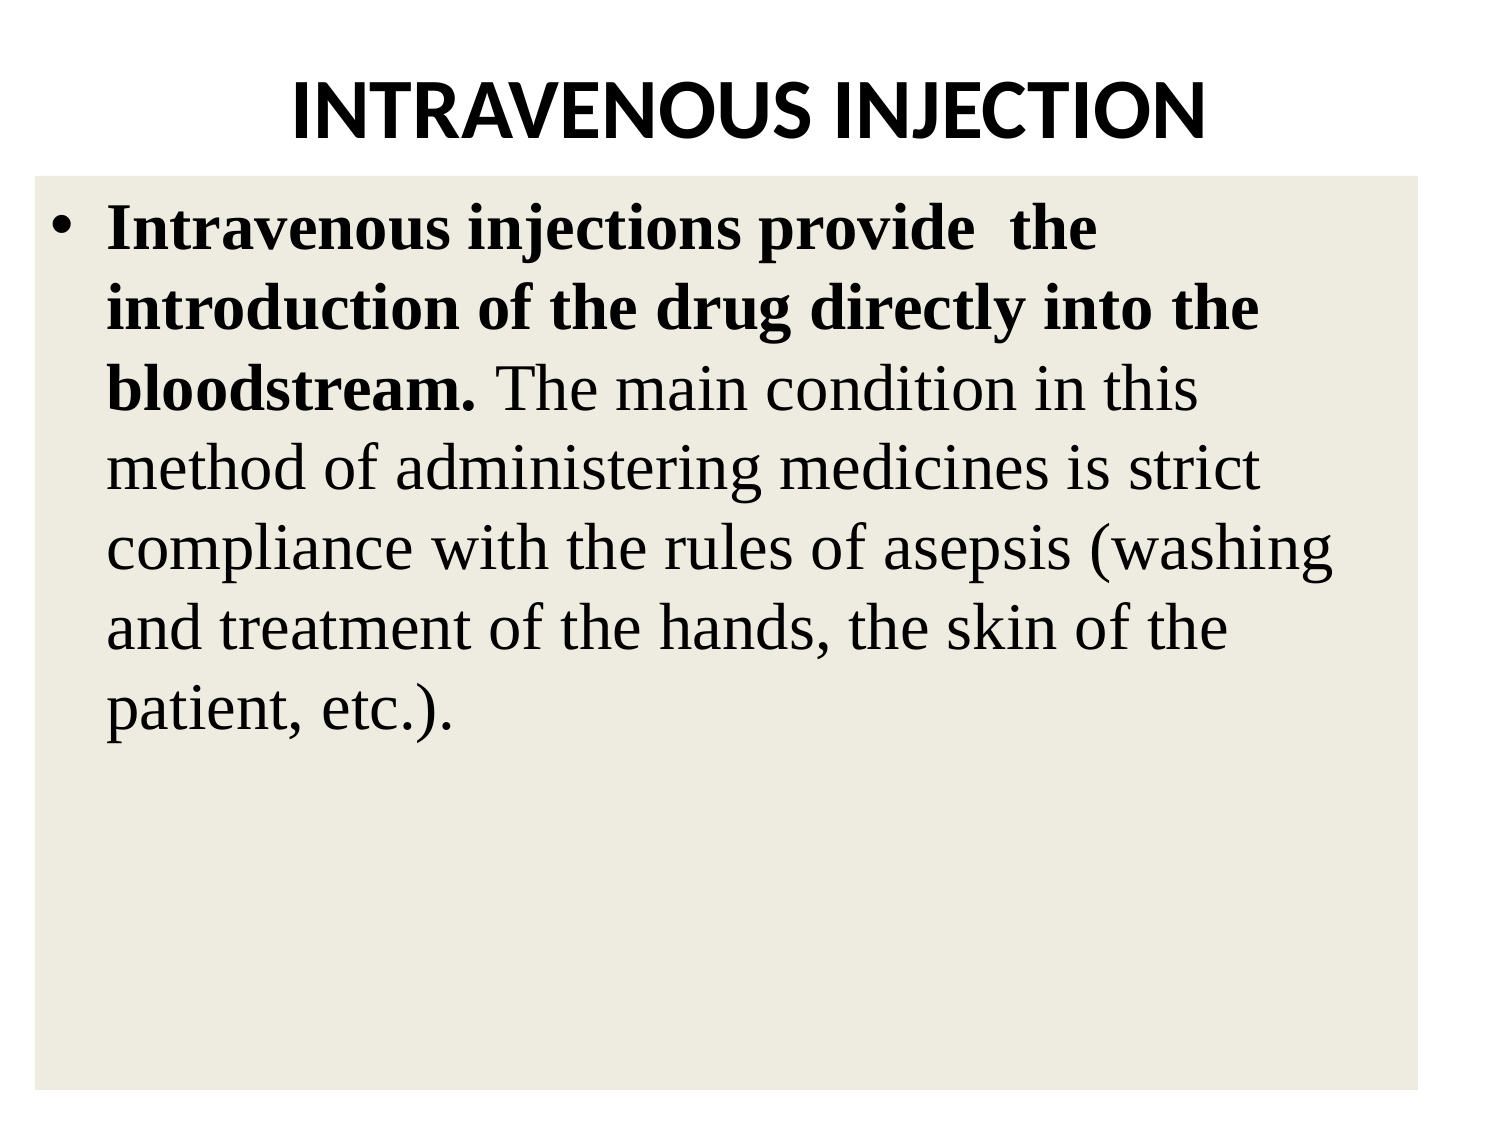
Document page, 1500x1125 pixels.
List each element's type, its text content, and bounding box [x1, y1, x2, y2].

list Intravenous injections provide the introduction of the drug directly into the bloodstream. The main condition in this method of administering medicines is strict compliance with the rules of asepsis (washing and treatment of the hands, the skin of the patient, etc.). [35, 175, 1418, 1090]
title INTRAVENOUS INJECTION [75, 45, 1425, 164]
